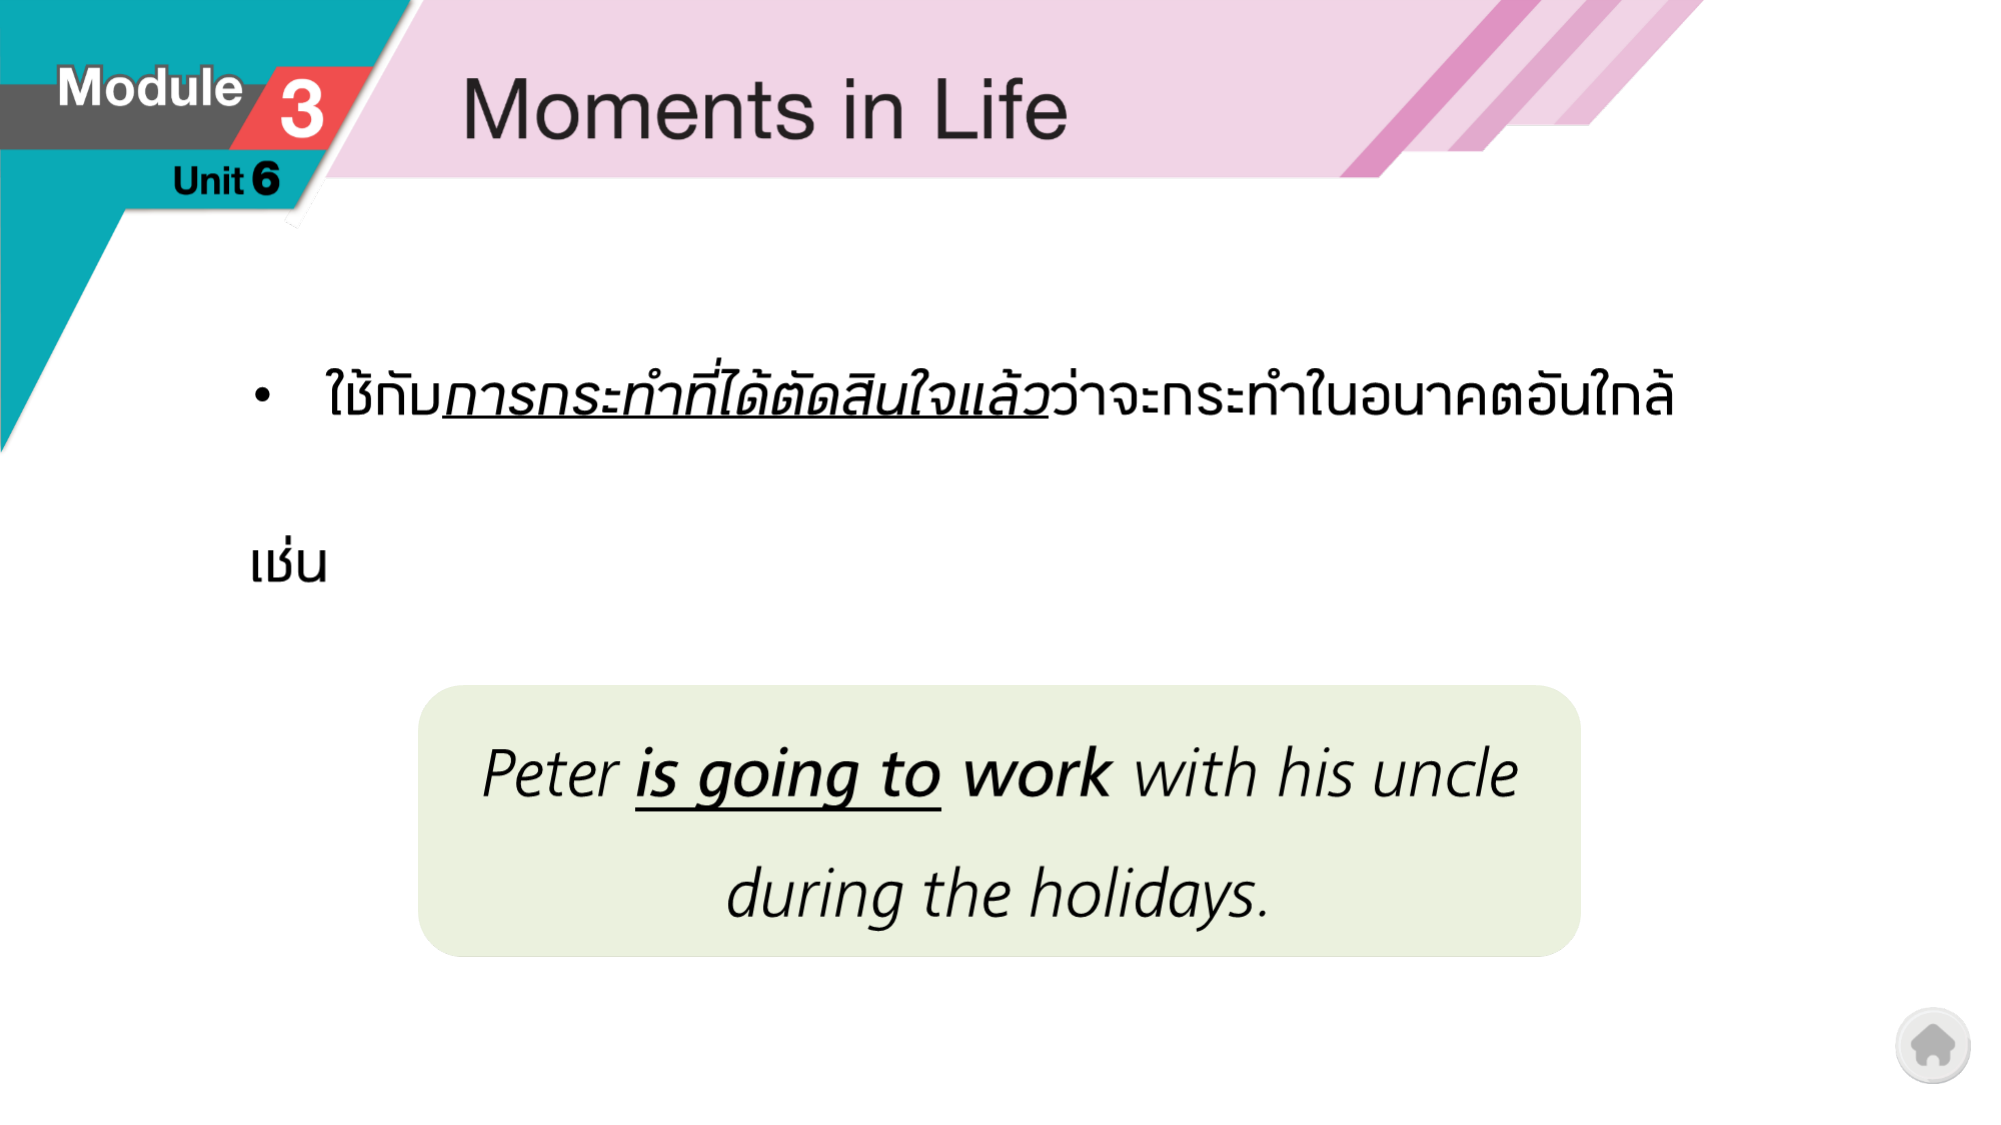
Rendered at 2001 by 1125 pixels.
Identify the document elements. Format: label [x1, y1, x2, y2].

picture [1895, 1007, 1971, 1084]
picture [213, 516, 429, 641]
picture [418, 685, 1581, 974]
picture [0, 0, 1754, 485]
